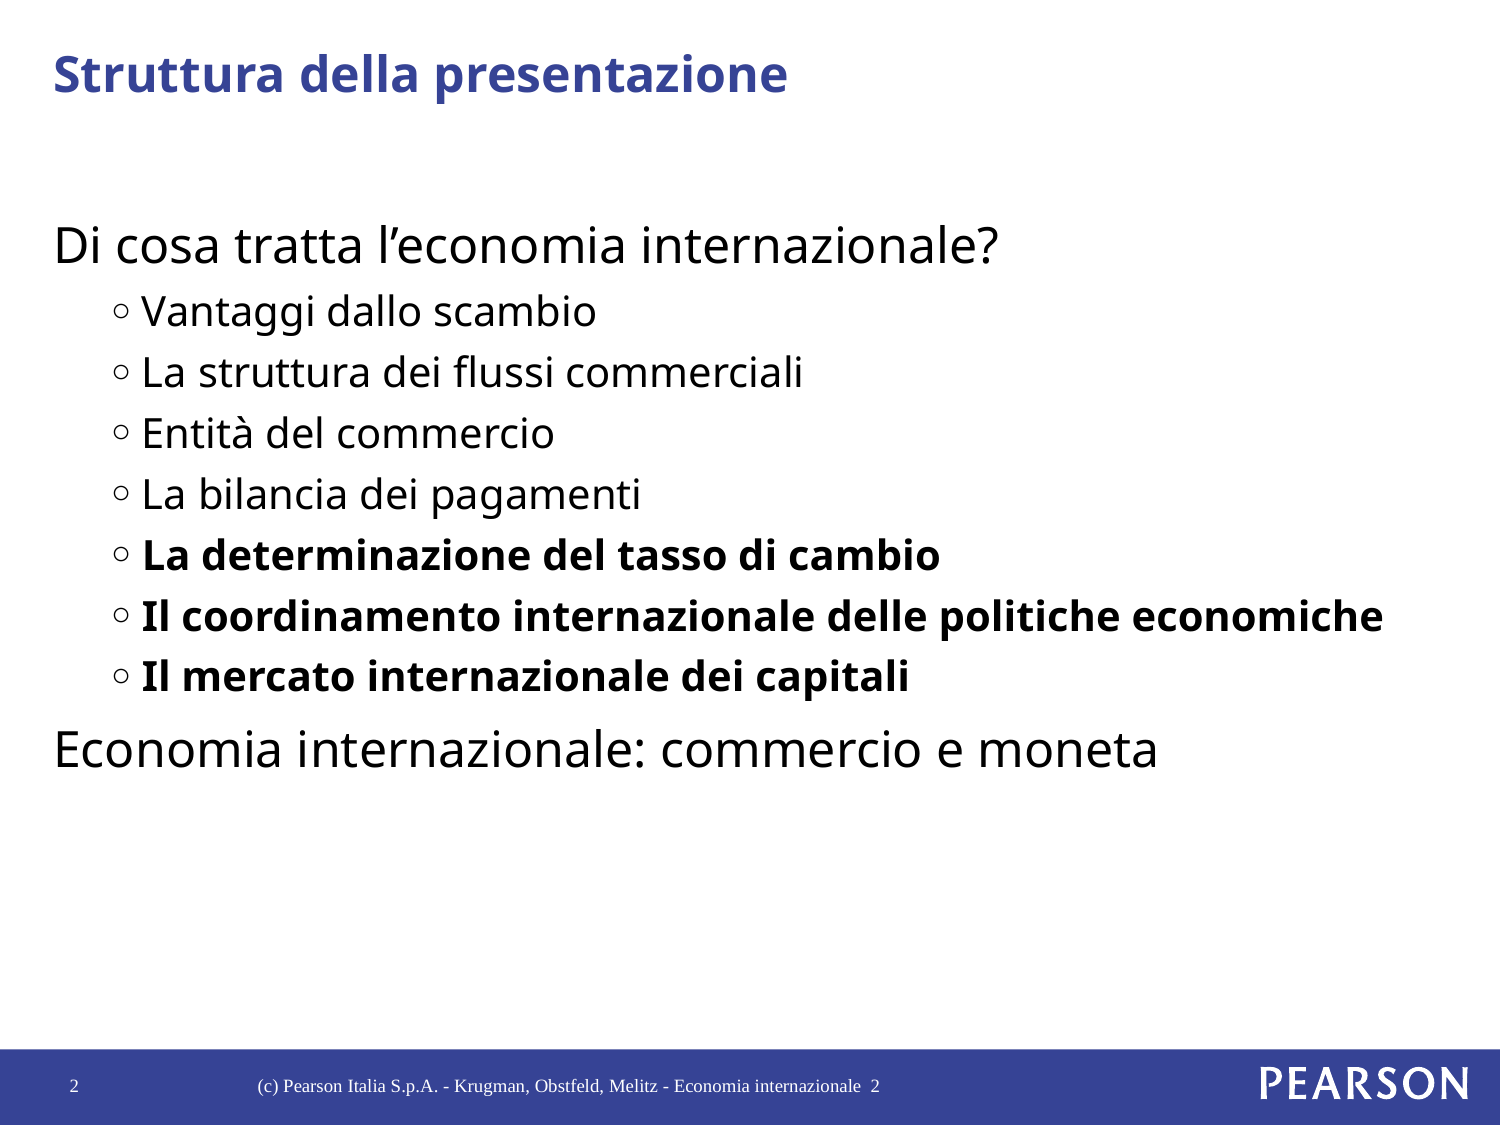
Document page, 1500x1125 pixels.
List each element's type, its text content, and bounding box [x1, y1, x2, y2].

title Struttura della presentazione [53, 42, 1466, 206]
footer (c) Pearson Italia S.p.A. - Krugman, Obstfeld, Melitz - Economia internazionale 2 [80, 1073, 881, 1104]
slide_number 2 [24, 1073, 80, 1104]
list Di cosa tratta l’economia internazionale? Vantaggi dallo scambio La struttura dei flussi commerciali Entità del commercio La bilancia dei pagamenti La determinazione del tasso di cambio Il coordinamento internazionale delle politiche economiche Il mercato internazionale dei capitali Economia internazionale: commercio e moneta [53, 220, 1414, 1047]
